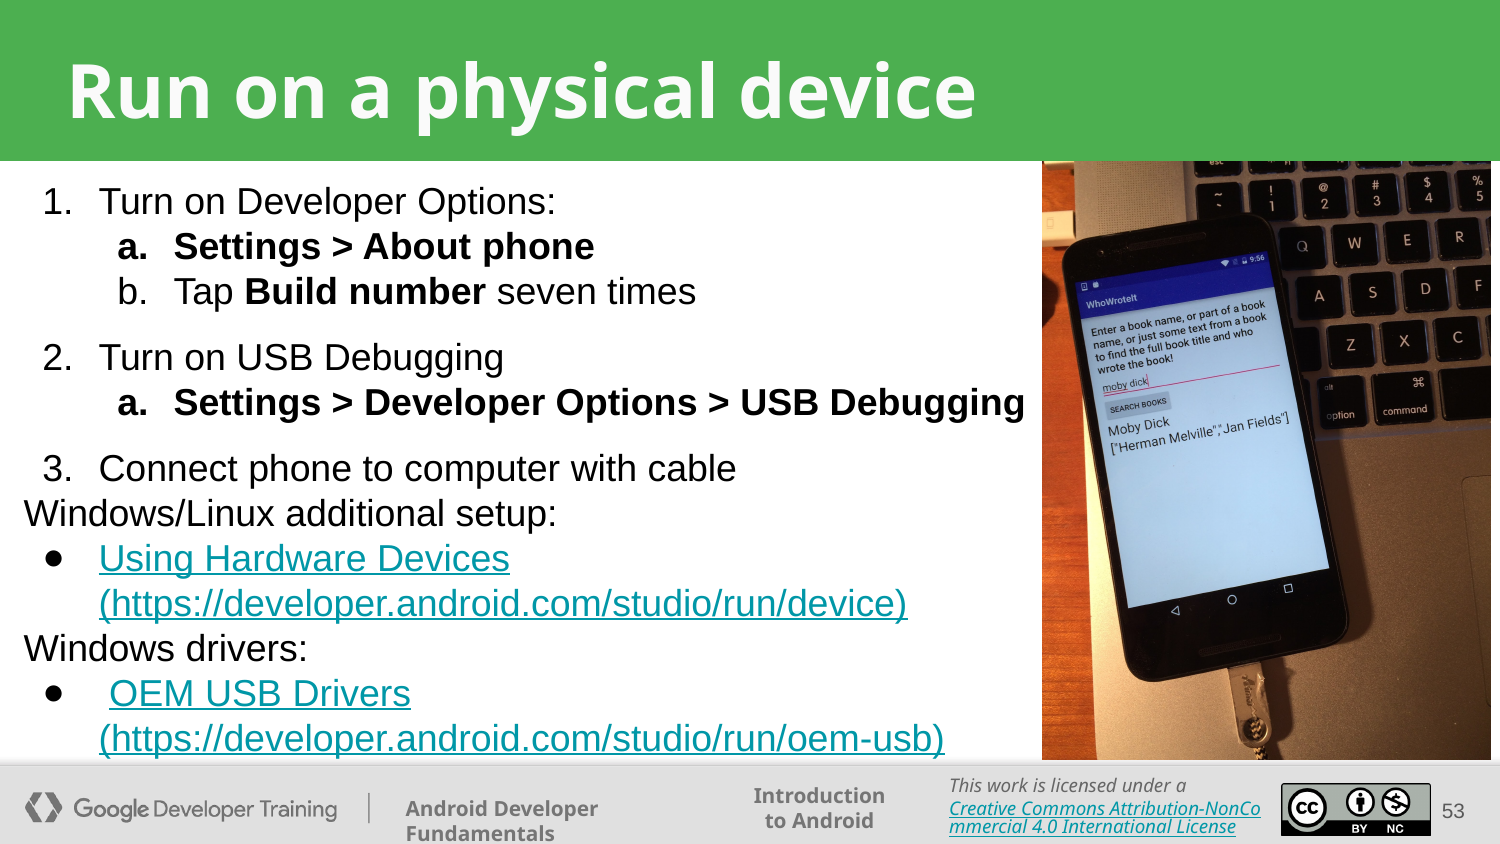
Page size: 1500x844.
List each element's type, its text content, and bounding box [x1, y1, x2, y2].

title Run on a physical device [51, 28, 1449, 122]
slide_number 53 [1389, 777, 1480, 842]
text_box Turn on Developer Options: Settings > About phone Tap Build number seven times Turn on USB Debugging Settings > Developer Options > USB Debugging Connect phone to computer with cable Windows/Linux additional setup: Using Hardware Devices (https://developer.android.com/studio/run/device) Windows drivers: OEM USB Drivers (https://developer.android.com/studio/run/oem-usb) [8, 162, 1040, 760]
picture [0, 161, 1500, 844]
